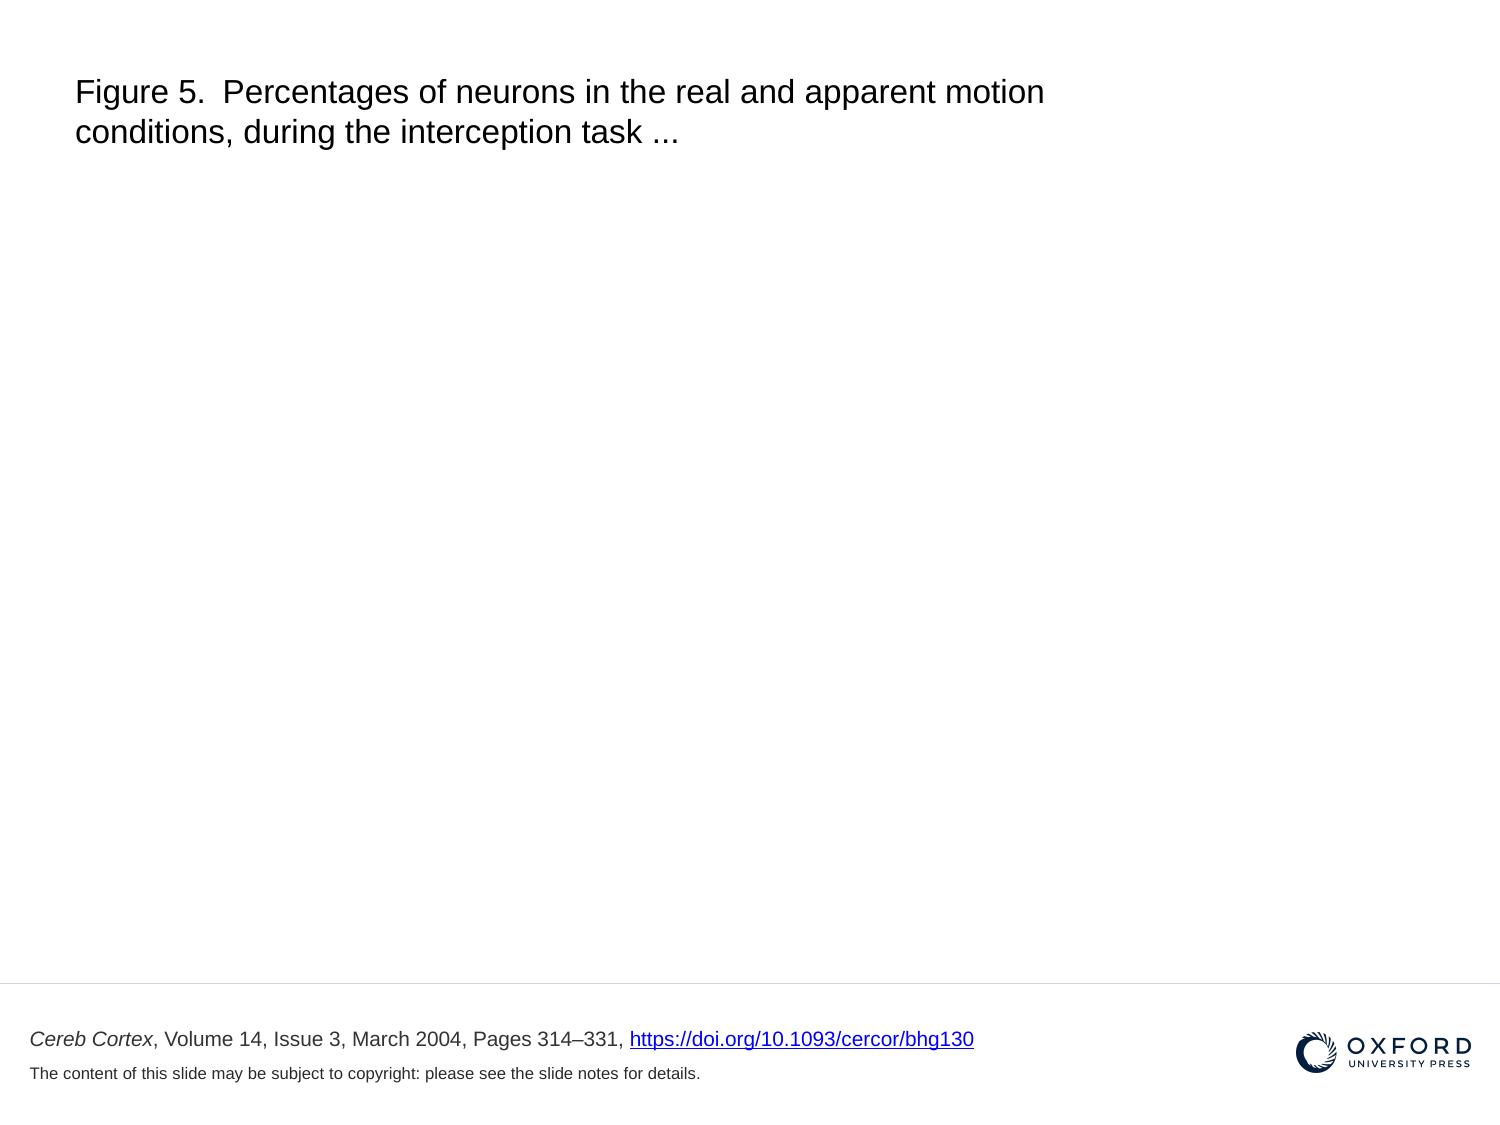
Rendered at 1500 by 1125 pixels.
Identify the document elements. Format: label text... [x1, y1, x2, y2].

footer Cereb Cortex, Volume 14, Issue 3, March 2004, Pages 314–331, https://doi.org/10.1093/cercor/bhg130 The content of this slide may be subject to copyright: please see the slide notes for details. [0, 983, 1260, 1125]
title Figure 5. Percentages of neurons in the real and apparent motion conditions, during the interception task ... [75, 69, 1078, 171]
picture [1296, 1032, 1471, 1073]
